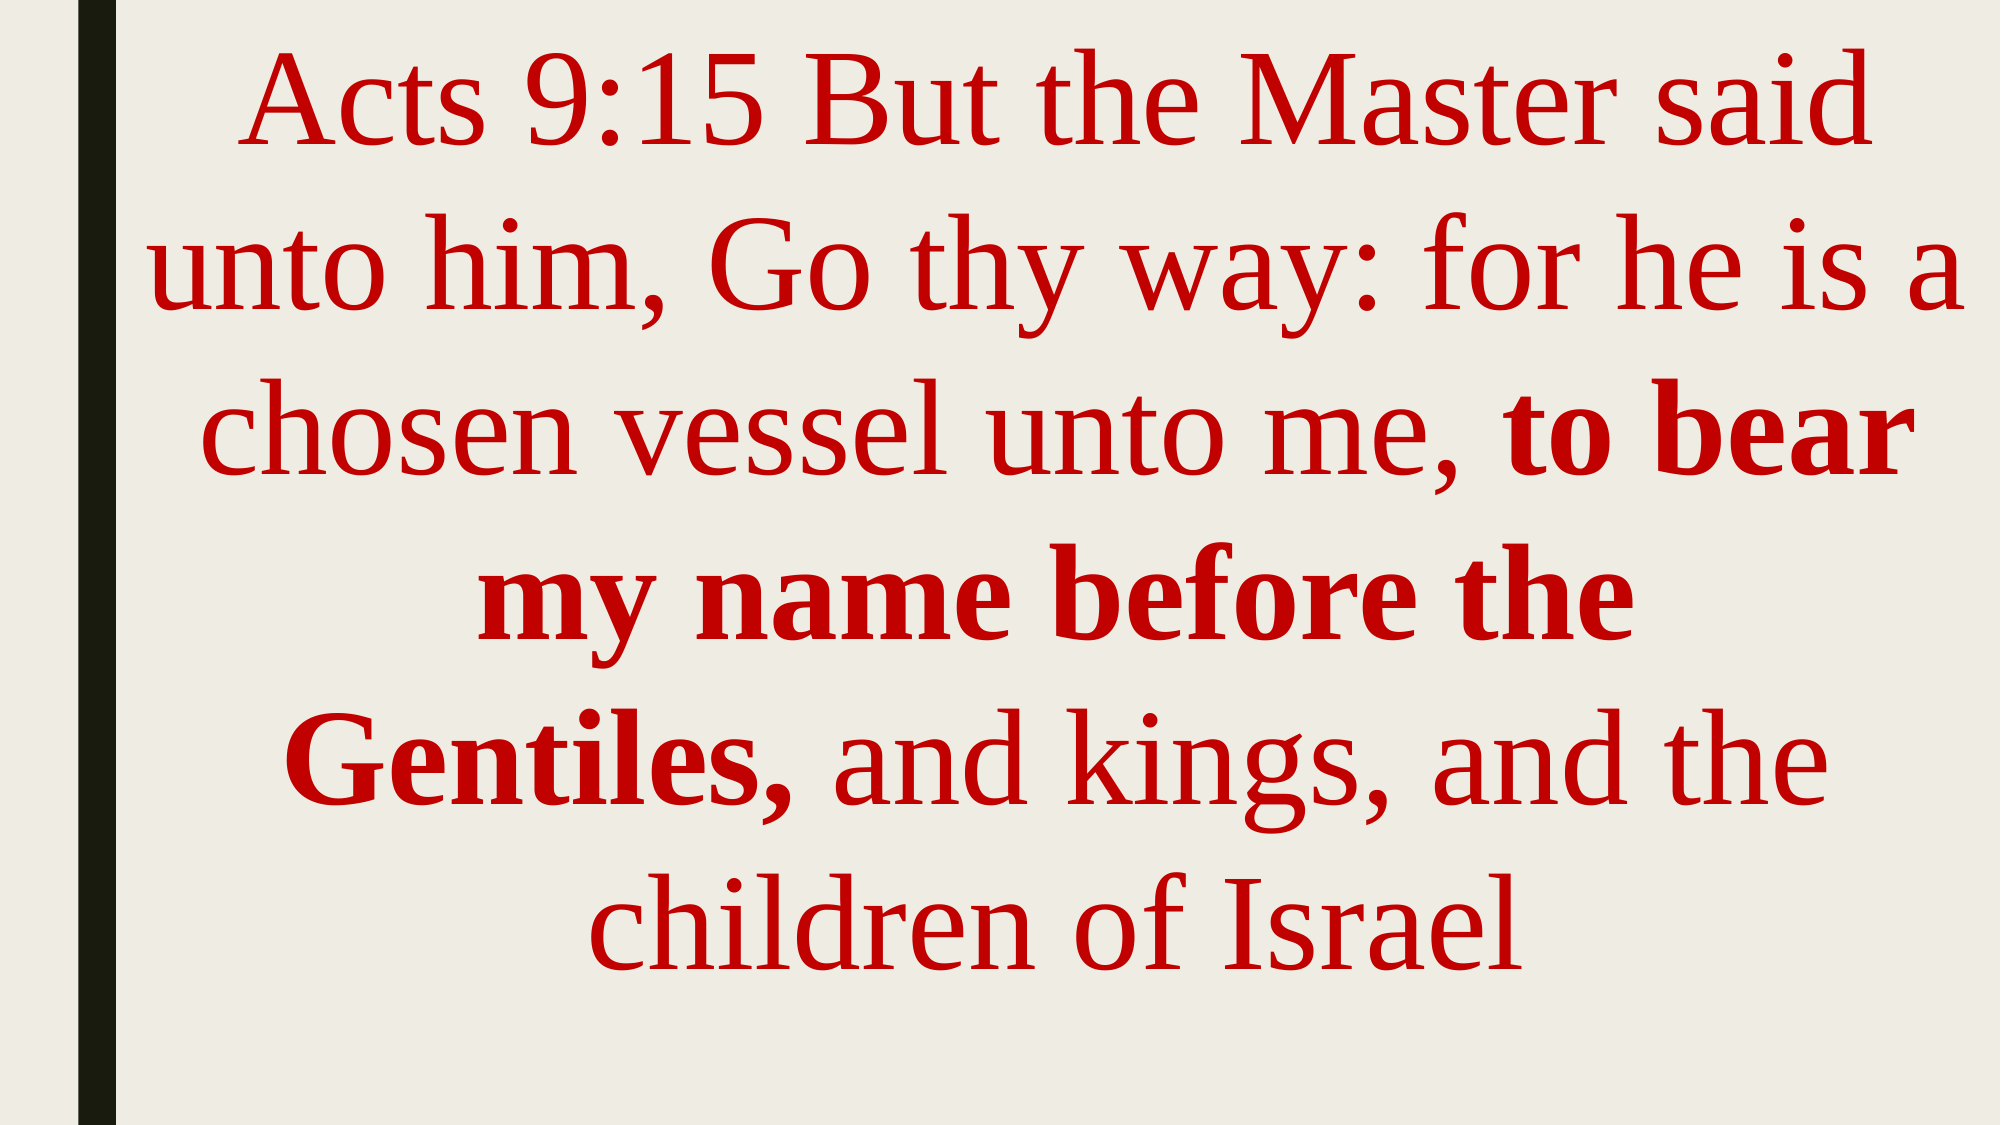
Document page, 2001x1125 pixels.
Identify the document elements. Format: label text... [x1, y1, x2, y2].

text_box Acts 9:15 But the Master said unto him, Go thy way: for he is a chosen vessel unto me, to bear my name before the Gentiles, and kings, and the children of Israel [113, 0, 2000, 1005]
